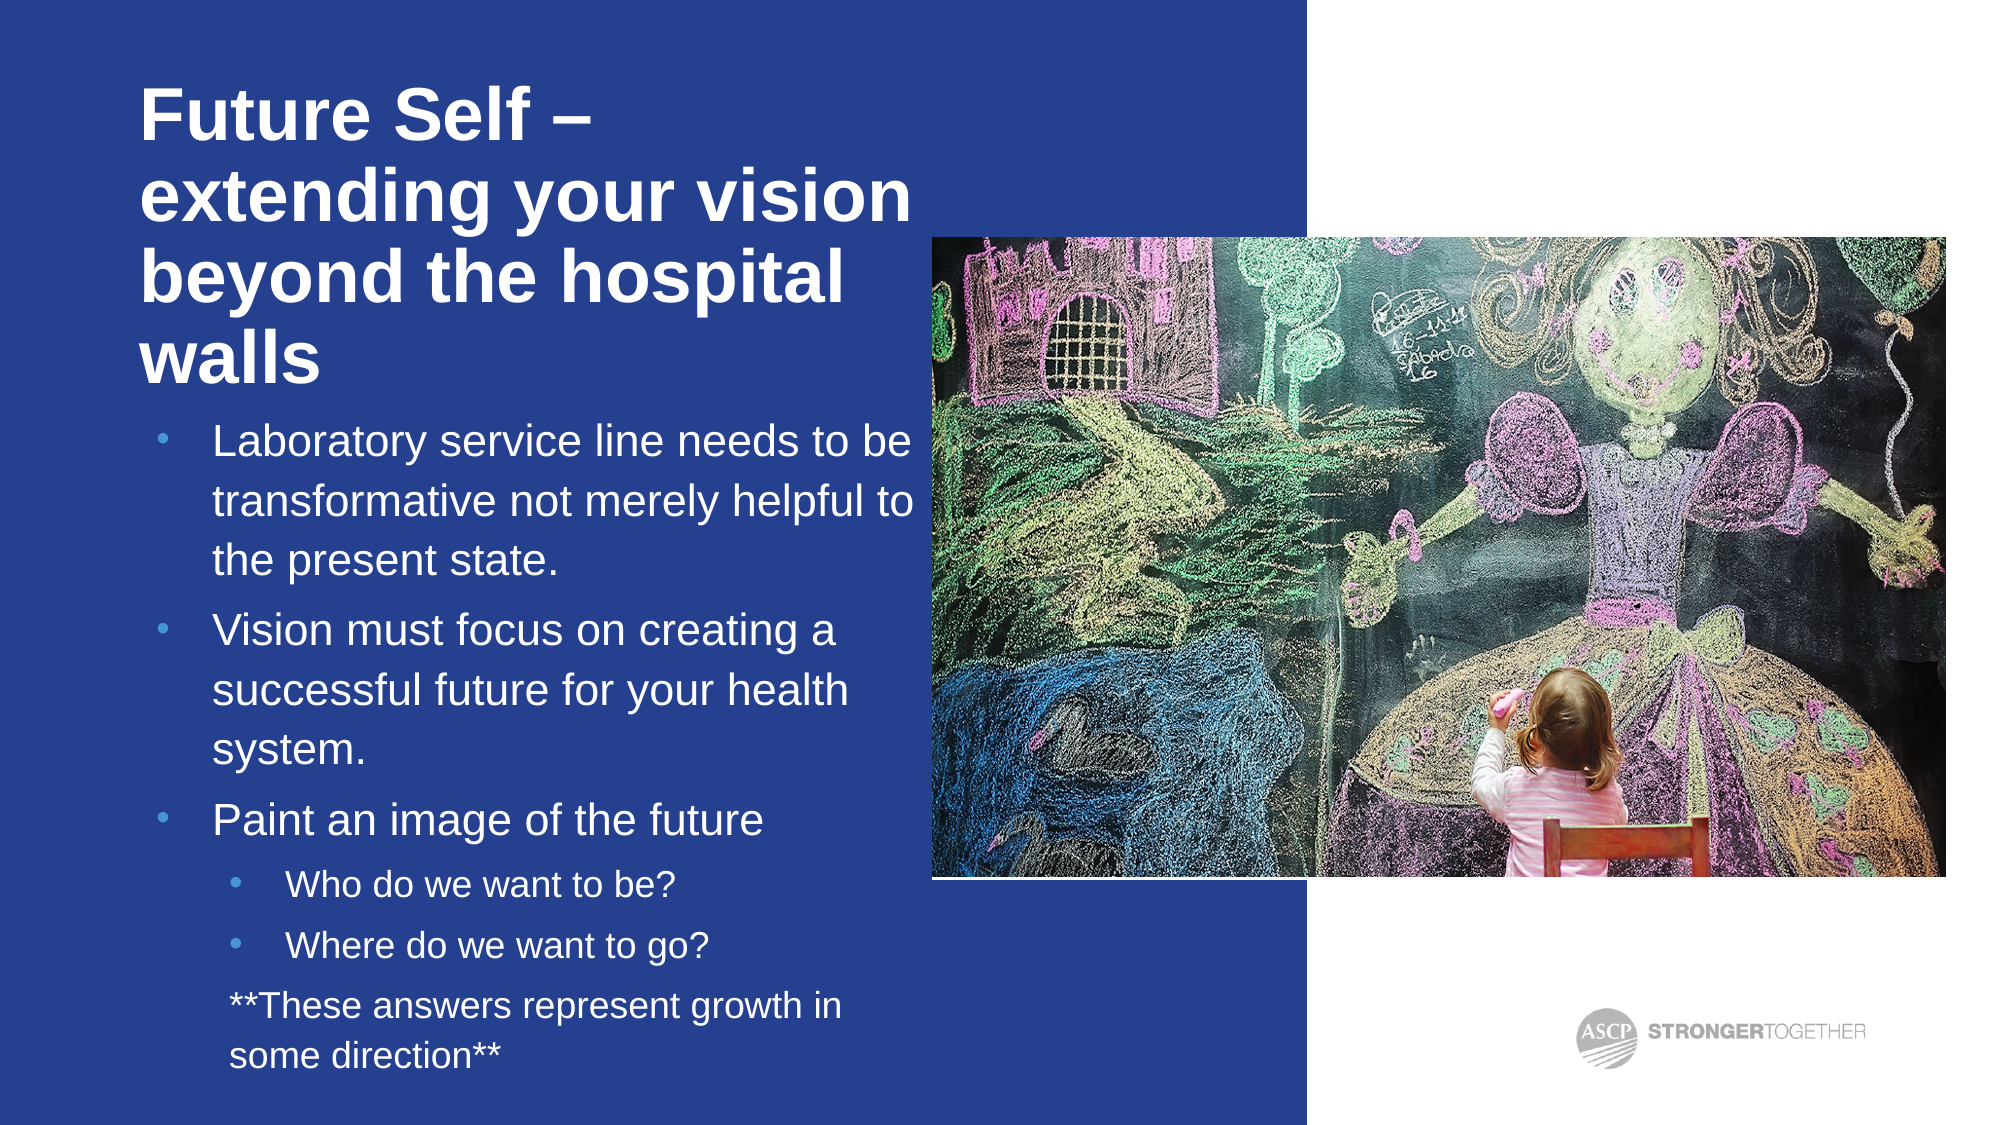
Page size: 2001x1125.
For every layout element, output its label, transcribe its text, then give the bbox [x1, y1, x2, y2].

title Future Self – extending your vision beyond the hospital walls [124, 76, 932, 398]
picture [931, 237, 1947, 880]
picture [1576, 1008, 1866, 1069]
list Laboratory service line needs to be transformative not merely helpful to the present state. Vision must focus on creating a successful future for your health system. Paint an image of the future Who do we want to be? Where do we want to go? **These answers represent growth in some direction** [124, 398, 932, 1088]
